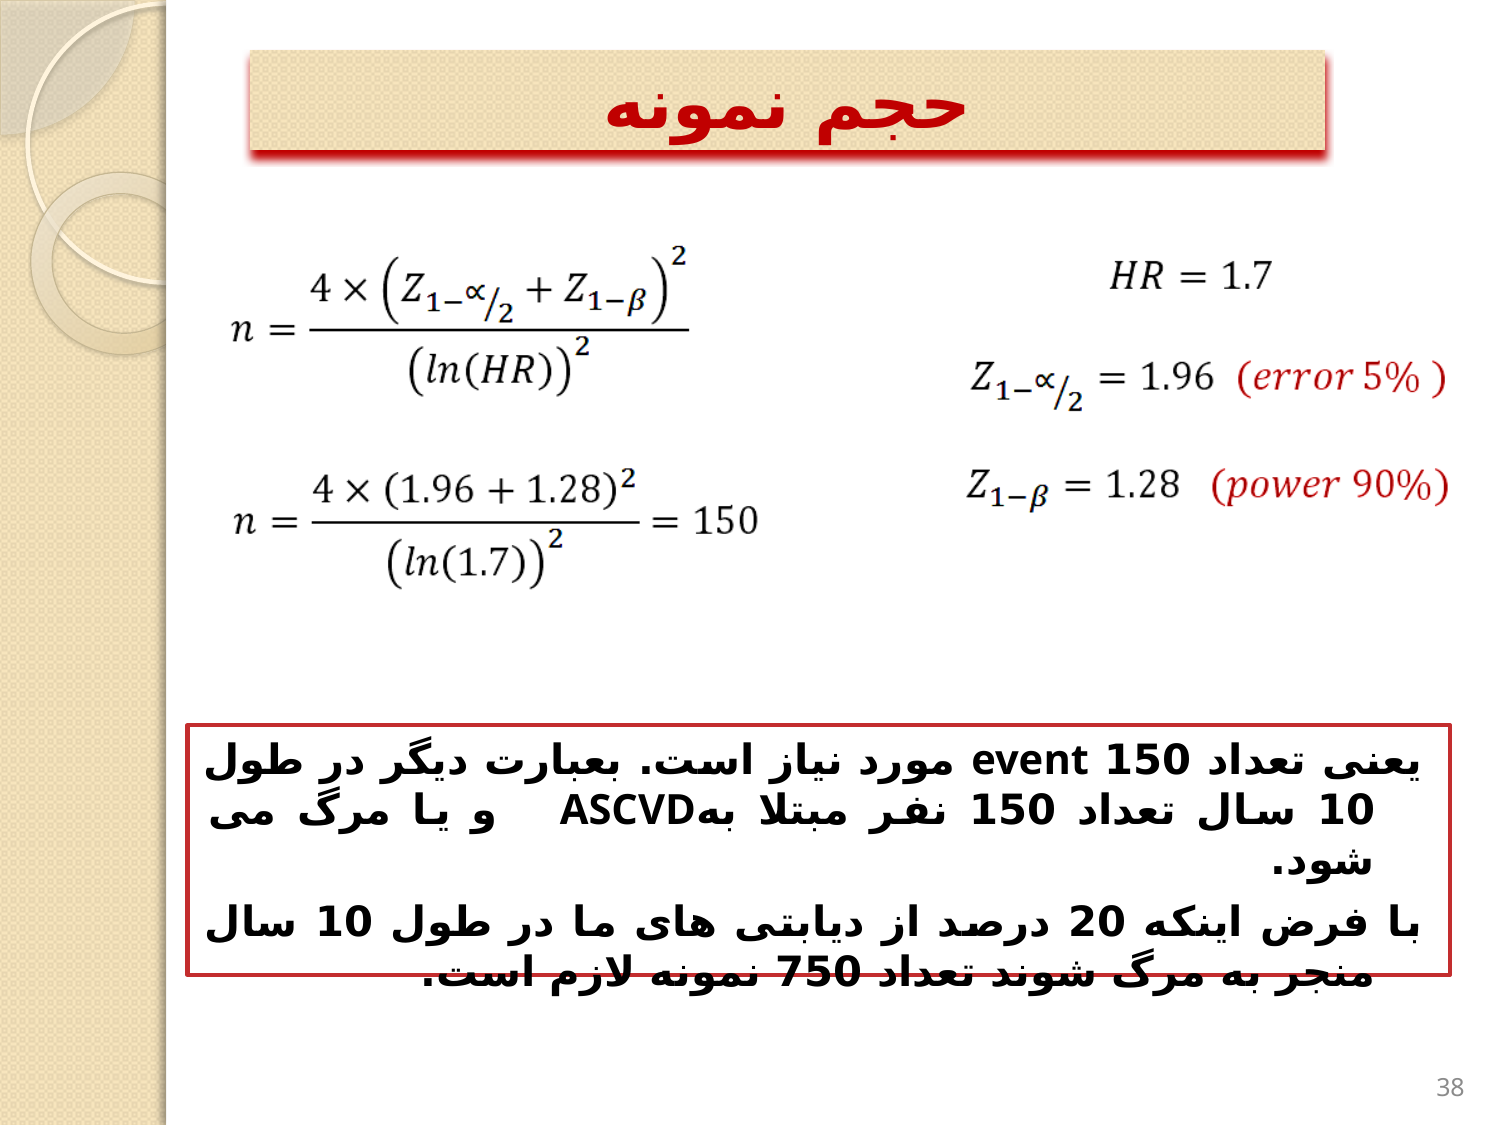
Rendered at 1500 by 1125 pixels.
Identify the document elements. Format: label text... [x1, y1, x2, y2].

picture [1099, 245, 1282, 313]
picture [933, 338, 1476, 426]
picture [218, 437, 776, 612]
title حجم نمونه [249, 50, 1325, 150]
picture [949, 437, 1474, 534]
list یعنی تعداد 150 event مورد نیاز است. بعبارت دیگر در طول 10 سال تعداد 150 نفر مبتلا بهASCVD و یا مرگ می شود. با فرض اینکه 20 درصد از دیابتی های ما در طول 10 سال منجر به مرگ شوند تعداد 750 نمونه لازم است. [185, 723, 1452, 977]
slide_number 38 [1413, 1034, 1488, 1113]
picture [213, 236, 713, 413]
